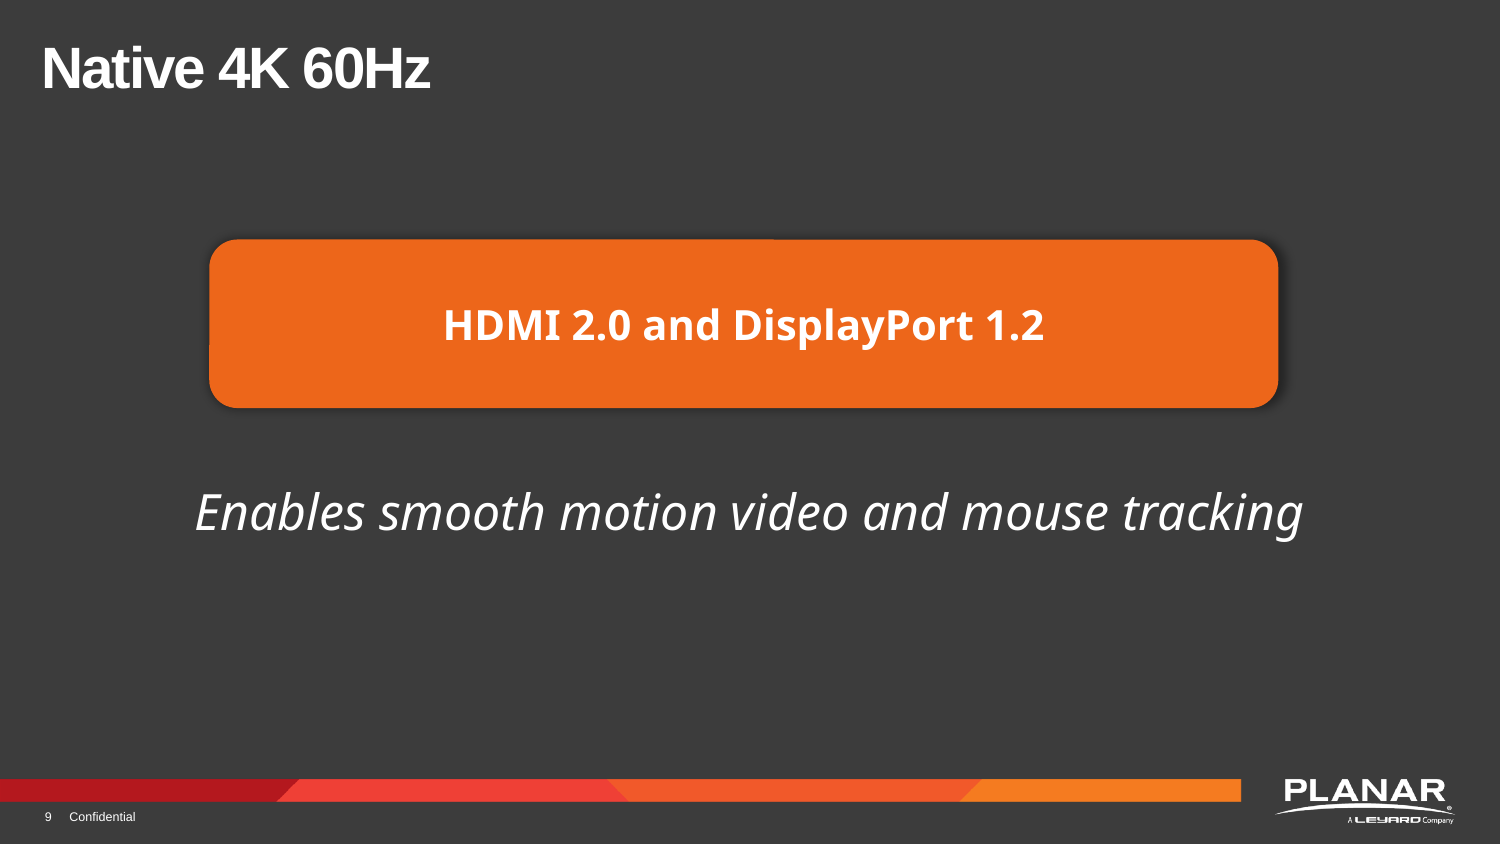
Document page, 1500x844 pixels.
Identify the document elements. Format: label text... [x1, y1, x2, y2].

text_box HDMI 2.0 and DisplayPort 1.2 [207, 237, 1280, 410]
text_box Enables smooth motion video and mouse tracking [146, 472, 1353, 548]
picture [0, 776, 1496, 844]
title Native 4K 60Hz [26, 22, 1302, 99]
